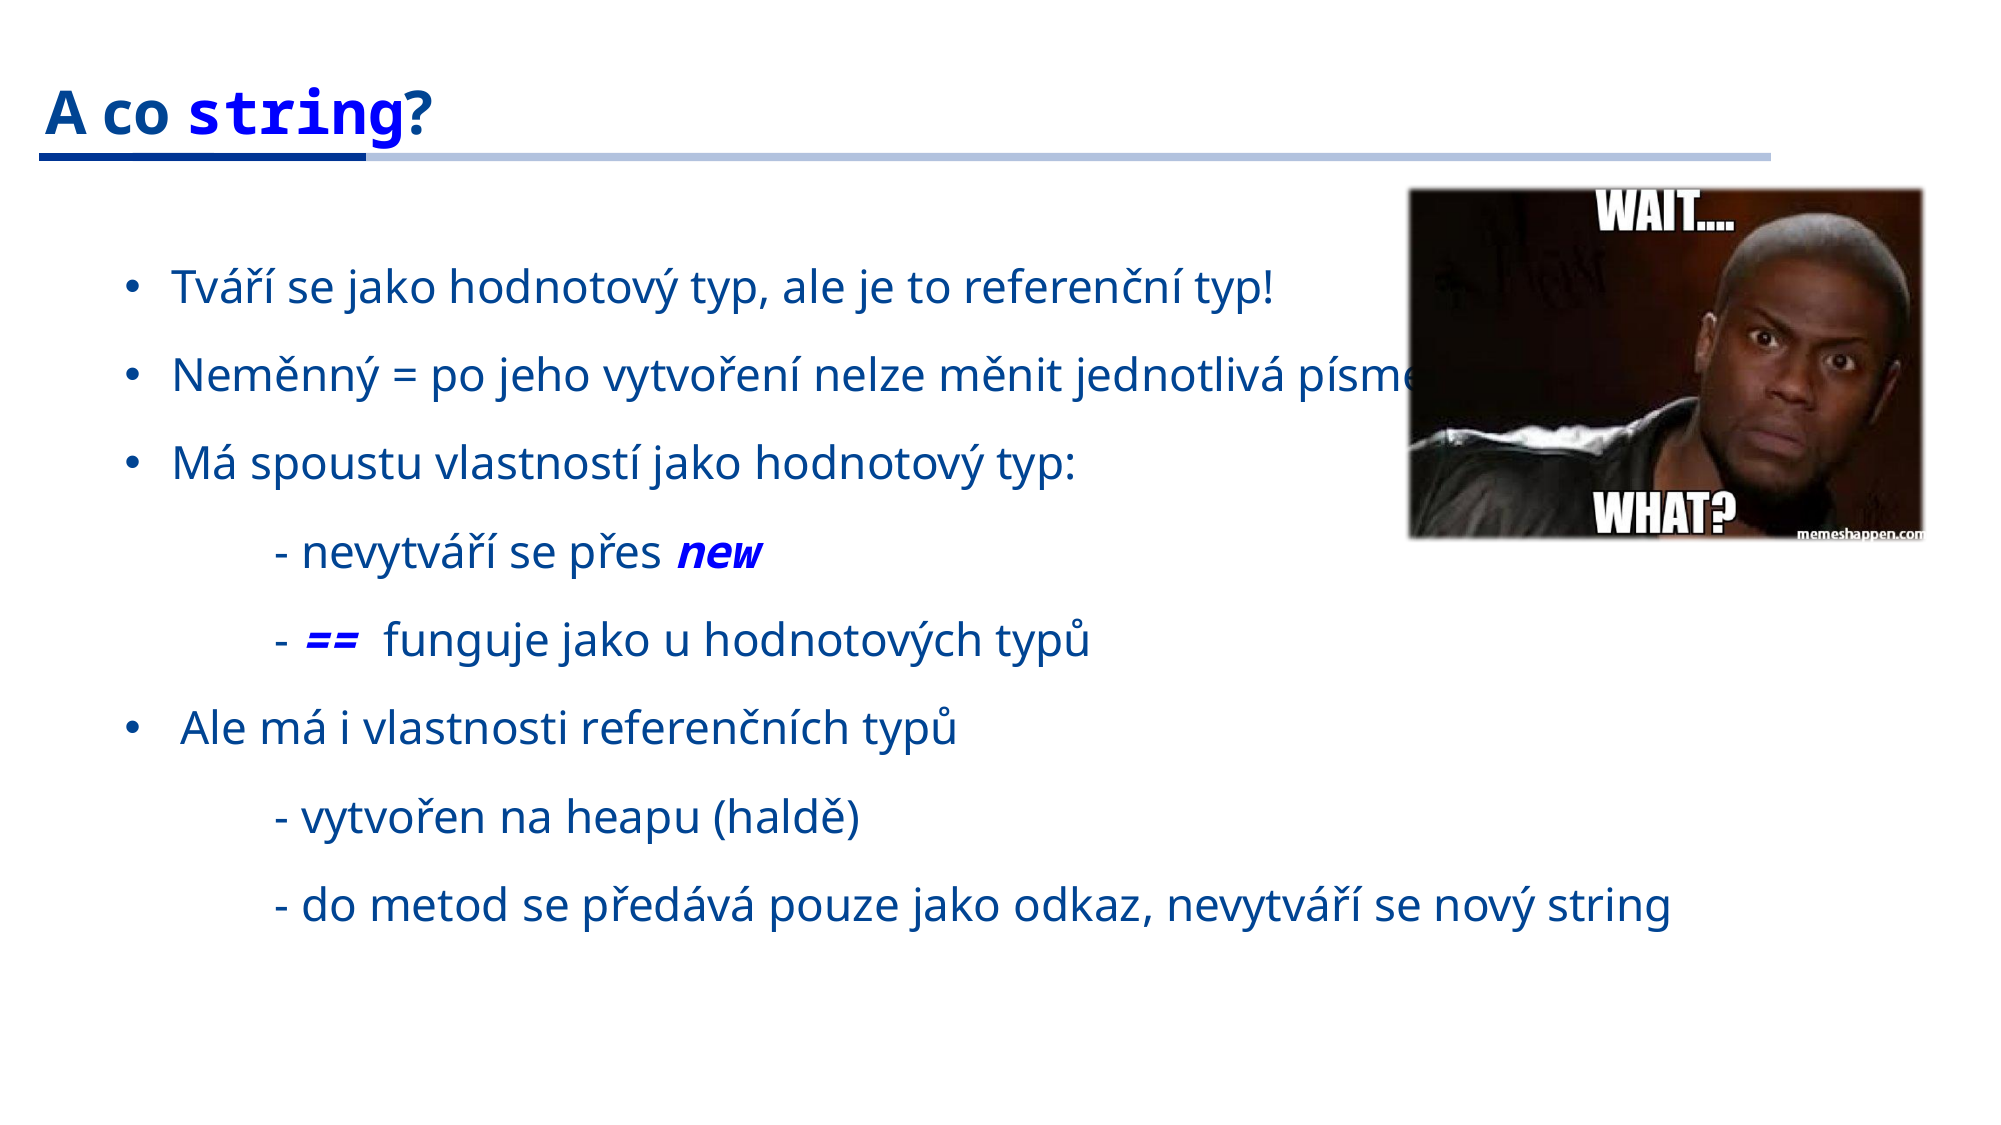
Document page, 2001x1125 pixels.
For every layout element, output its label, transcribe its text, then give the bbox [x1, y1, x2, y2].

picture [1404, 184, 1927, 543]
text_box Tváří se jako hodnotový typ, ale je to referenční typ! Neměnný = po jeho vytvoření nelze měnit jednotlivá písmena Má spoustu vlastností jako hodnotový typ: - nevytváří se přes new - == funguje jako u hodnotových typů Ale má i vlastnosti referenčních typů - vytvořen na heapu (haldě) - do metod se předává pouze jako odkaz, nevytváří se nový string [114, 250, 1910, 993]
text_box A co string? [35, 64, 1450, 157]
